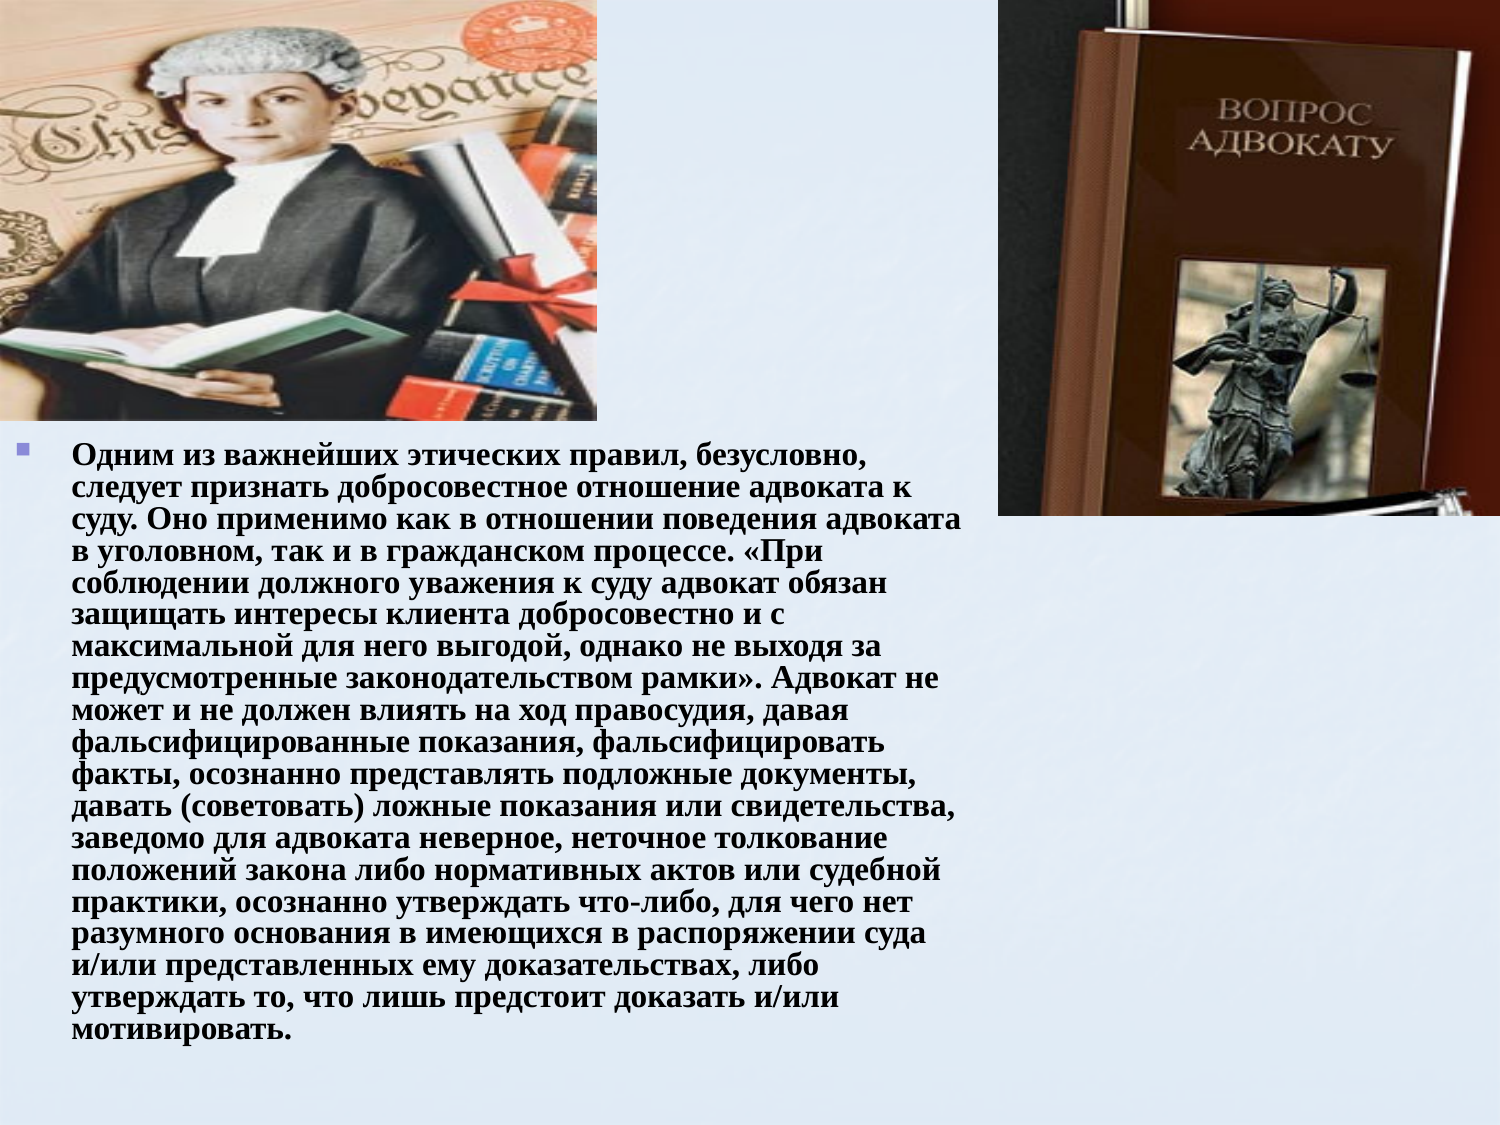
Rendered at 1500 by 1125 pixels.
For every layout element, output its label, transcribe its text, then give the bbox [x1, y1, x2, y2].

picture [998, 0, 1500, 516]
picture [0, 0, 597, 421]
list Одним из важнейших этических правил, безусловно, следует признать добросовестное отношение адвоката к суду. Оно применимо как в отношении поведения адвоката в уголовном, так и в гражданском процессе. «При соблюдении должного уважения к суду адвокат обязан защищать интересы клиента добросовестно и с максимальной для него выгодой, однако не выходя за предусмотренные законодательством рамки». Адвокат не может и не должен влиять на ход правосудия, давая фальсифицированные показания, фальсифицировать факты, осознанно представлять подложные документы, давать (советовать) ложные показания или свидетельства, заведомо для адвоката неверное, неточное толкование положений закона либо нормативных актов или судебной практики, осознанно утверждать что-либо, для чего нет разумного основания в имеющихся в распоряжении суда и/или представленных ему доказательствах, либо утверждать то, что лишь предстоит доказать и/или мотивировать. [0, 432, 999, 1125]
